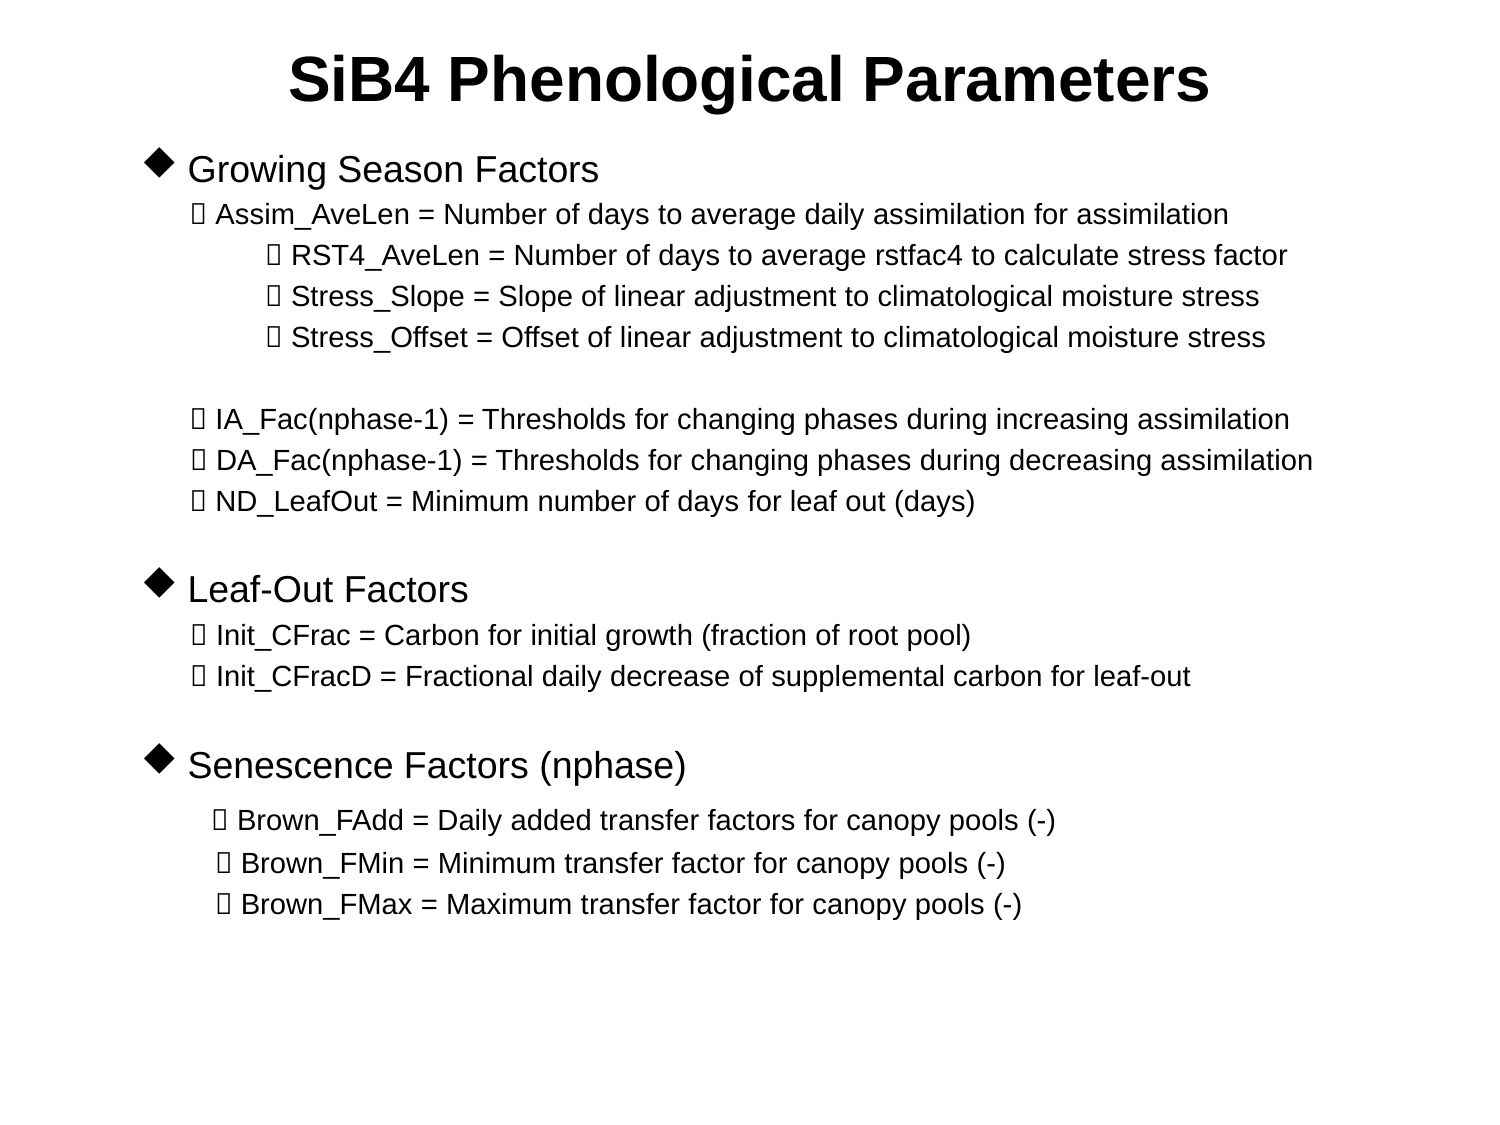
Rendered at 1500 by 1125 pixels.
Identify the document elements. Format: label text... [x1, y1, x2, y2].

title SiB4 Phenological Parameters [75, 29, 1425, 122]
list Growing Season Factors  Assim_AveLen = Number of days to average daily assimilation for assimilation  RST4_AveLen = Number of days to average rstfac4 to calculate stress factor  Stress_Slope = Slope of linear adjustment to climatological moisture stress  Stress_Offset = Offset of linear adjustment to climatological moisture stress  IA_Fac(nphase-1) = Thresholds for changing phases during increasing assimilation  DA_Fac(nphase-1) = Thresholds for changing phases during decreasing assimilation  ND_LeafOut = Minimum number of days for leaf out (days) Leaf-Out Factors  Init_CFrac = Carbon for initial growth (fraction of root pool)  Init_CFracD = Fractional daily decrease of supplemental carbon for leaf-out Senescence Factors (nphase)  Brown_FAdd = Daily added transfer factors for canopy pools (-)  Brown_FMin = Minimum transfer factor for canopy pools (-)  Brown_FMax = Maximum transfer factor for canopy pools (-) [50, 137, 1449, 981]
